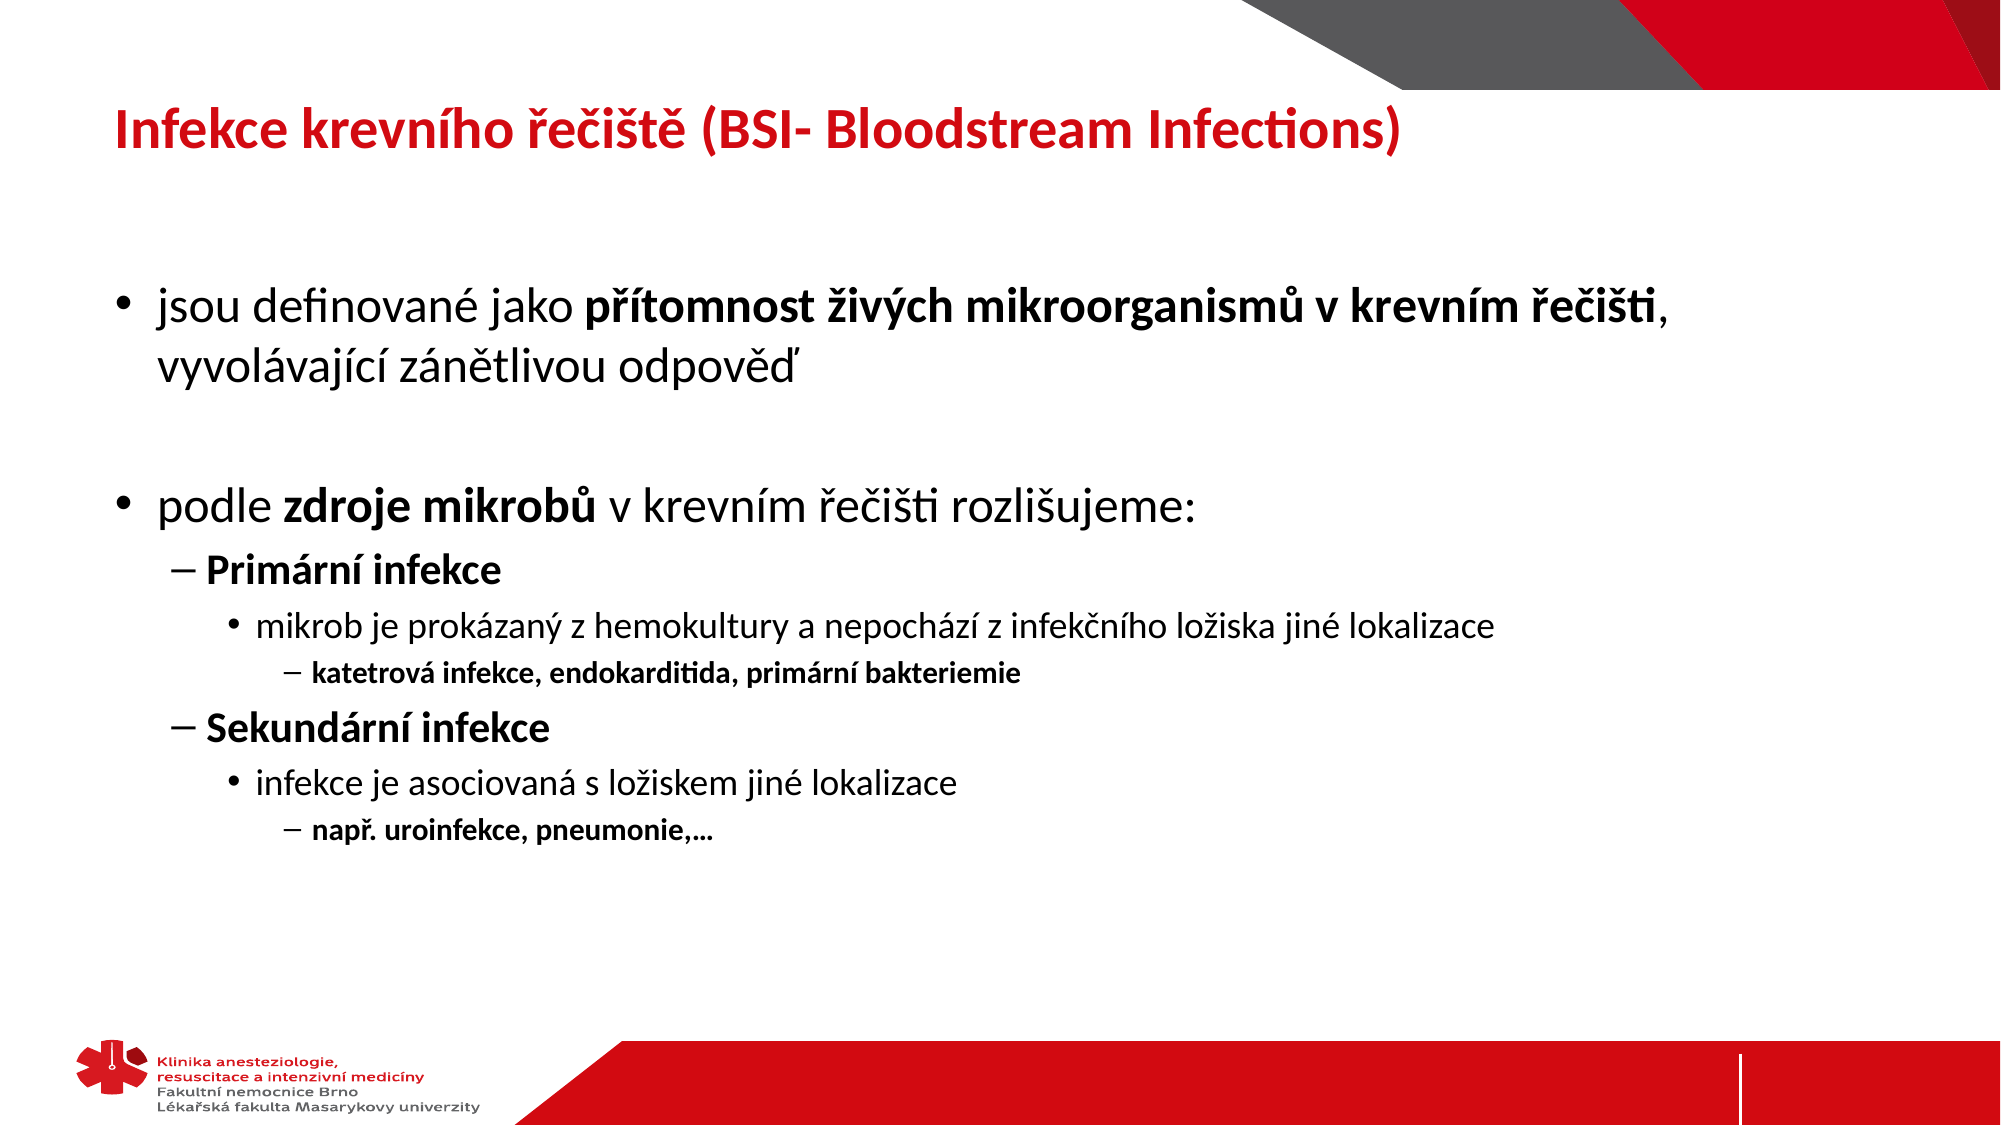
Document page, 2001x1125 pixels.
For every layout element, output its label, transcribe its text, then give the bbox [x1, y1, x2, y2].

list jsou definované jako přítomnost živých mikroorganismů v krevním řečišti, vyvolávající zánětlivou odpověď podle zdroje mikrobů v krevním řečišti rozlišujeme: Primární infekce mikrob je prokázaný z hemokultury a nepochází z infekčního ložiska jiné lokalizace katetrová infekce, endokarditida, primární bakteriemie Sekundární infekce infekce je asociovaná s ložiskem jiné lokalizace např. uroinfekce, pneumonie,… [99, 132, 1901, 1014]
title Infekce krevního řečiště (BSI- Bloodstream Infections) [99, 84, 1501, 132]
